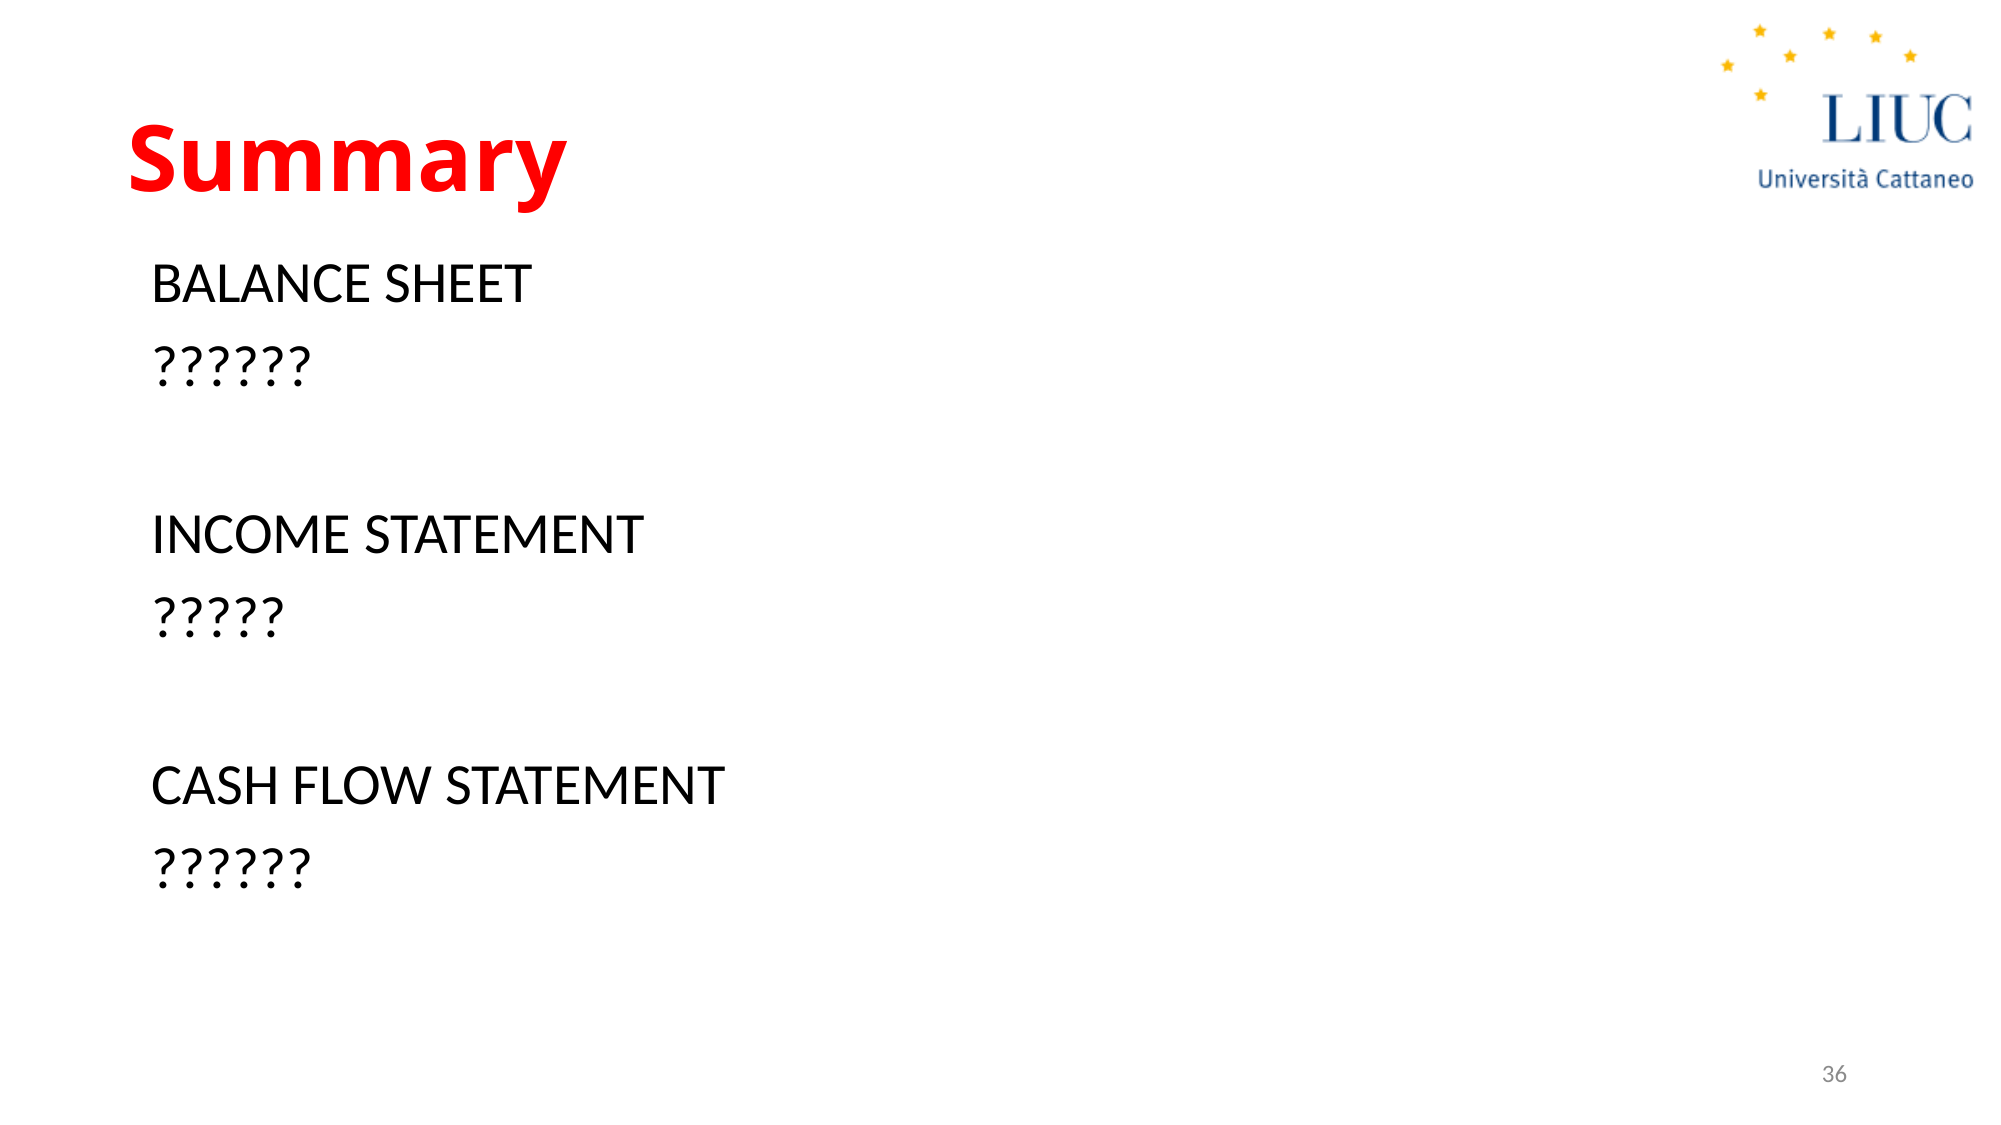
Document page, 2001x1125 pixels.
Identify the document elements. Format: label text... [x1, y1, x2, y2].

title Summary [112, 53, 1838, 271]
picture [1696, 0, 2000, 210]
list BALANCE SHEET ?????? INCOME STATEMENT ????? CASH FLOW STATEMENT ?????? [136, 245, 1892, 1103]
